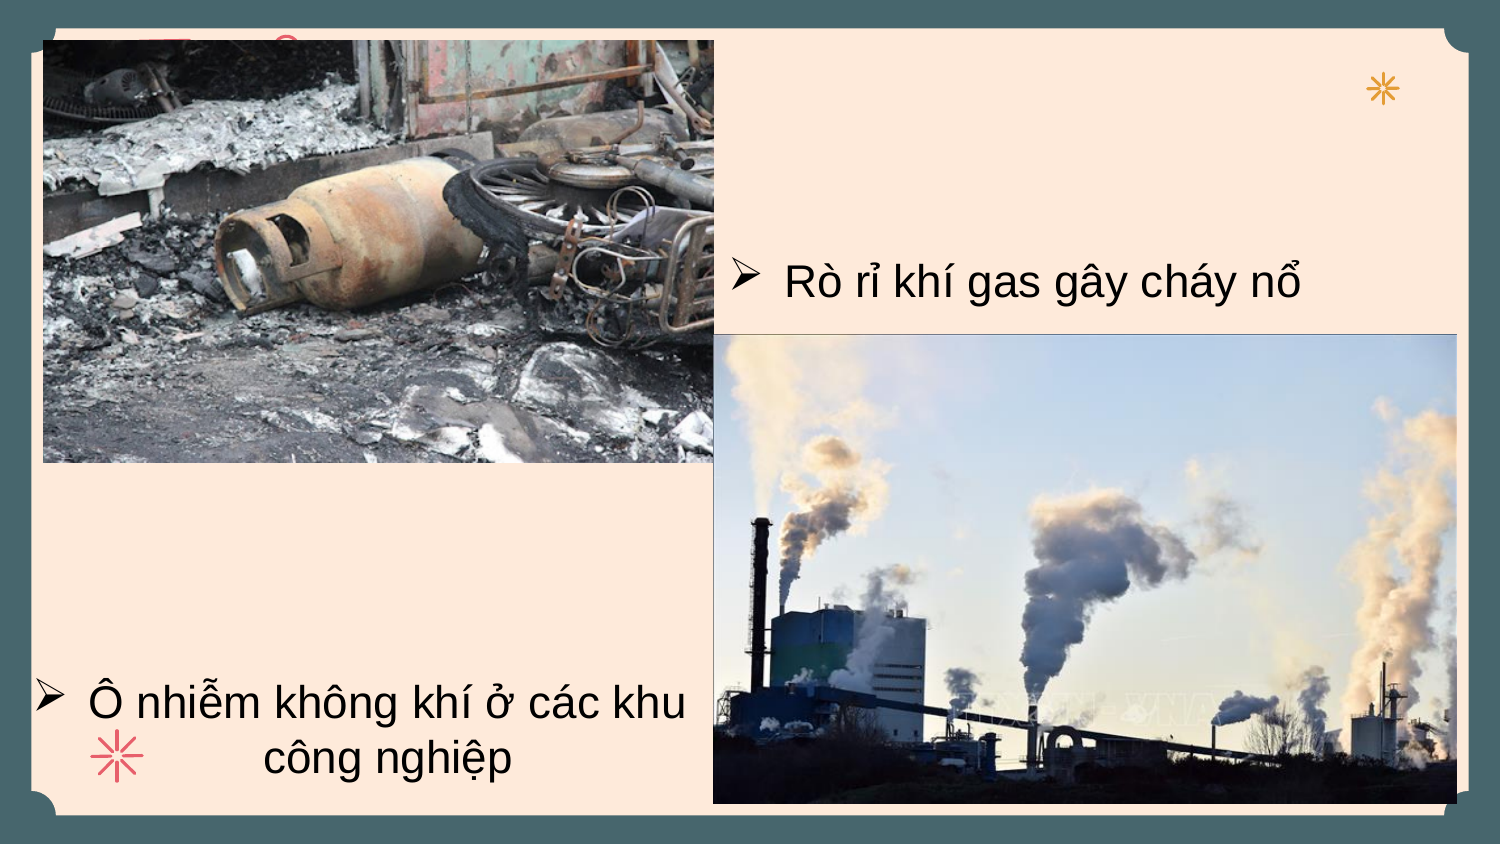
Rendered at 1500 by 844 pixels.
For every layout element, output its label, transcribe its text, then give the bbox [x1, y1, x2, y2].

picture [42, 40, 1458, 804]
text_box Ô nhiễm không khí ở các khu công nghiệp [6, 665, 708, 791]
text_box Rò rỉ khí gas gây cháy nổ [719, 244, 1396, 314]
